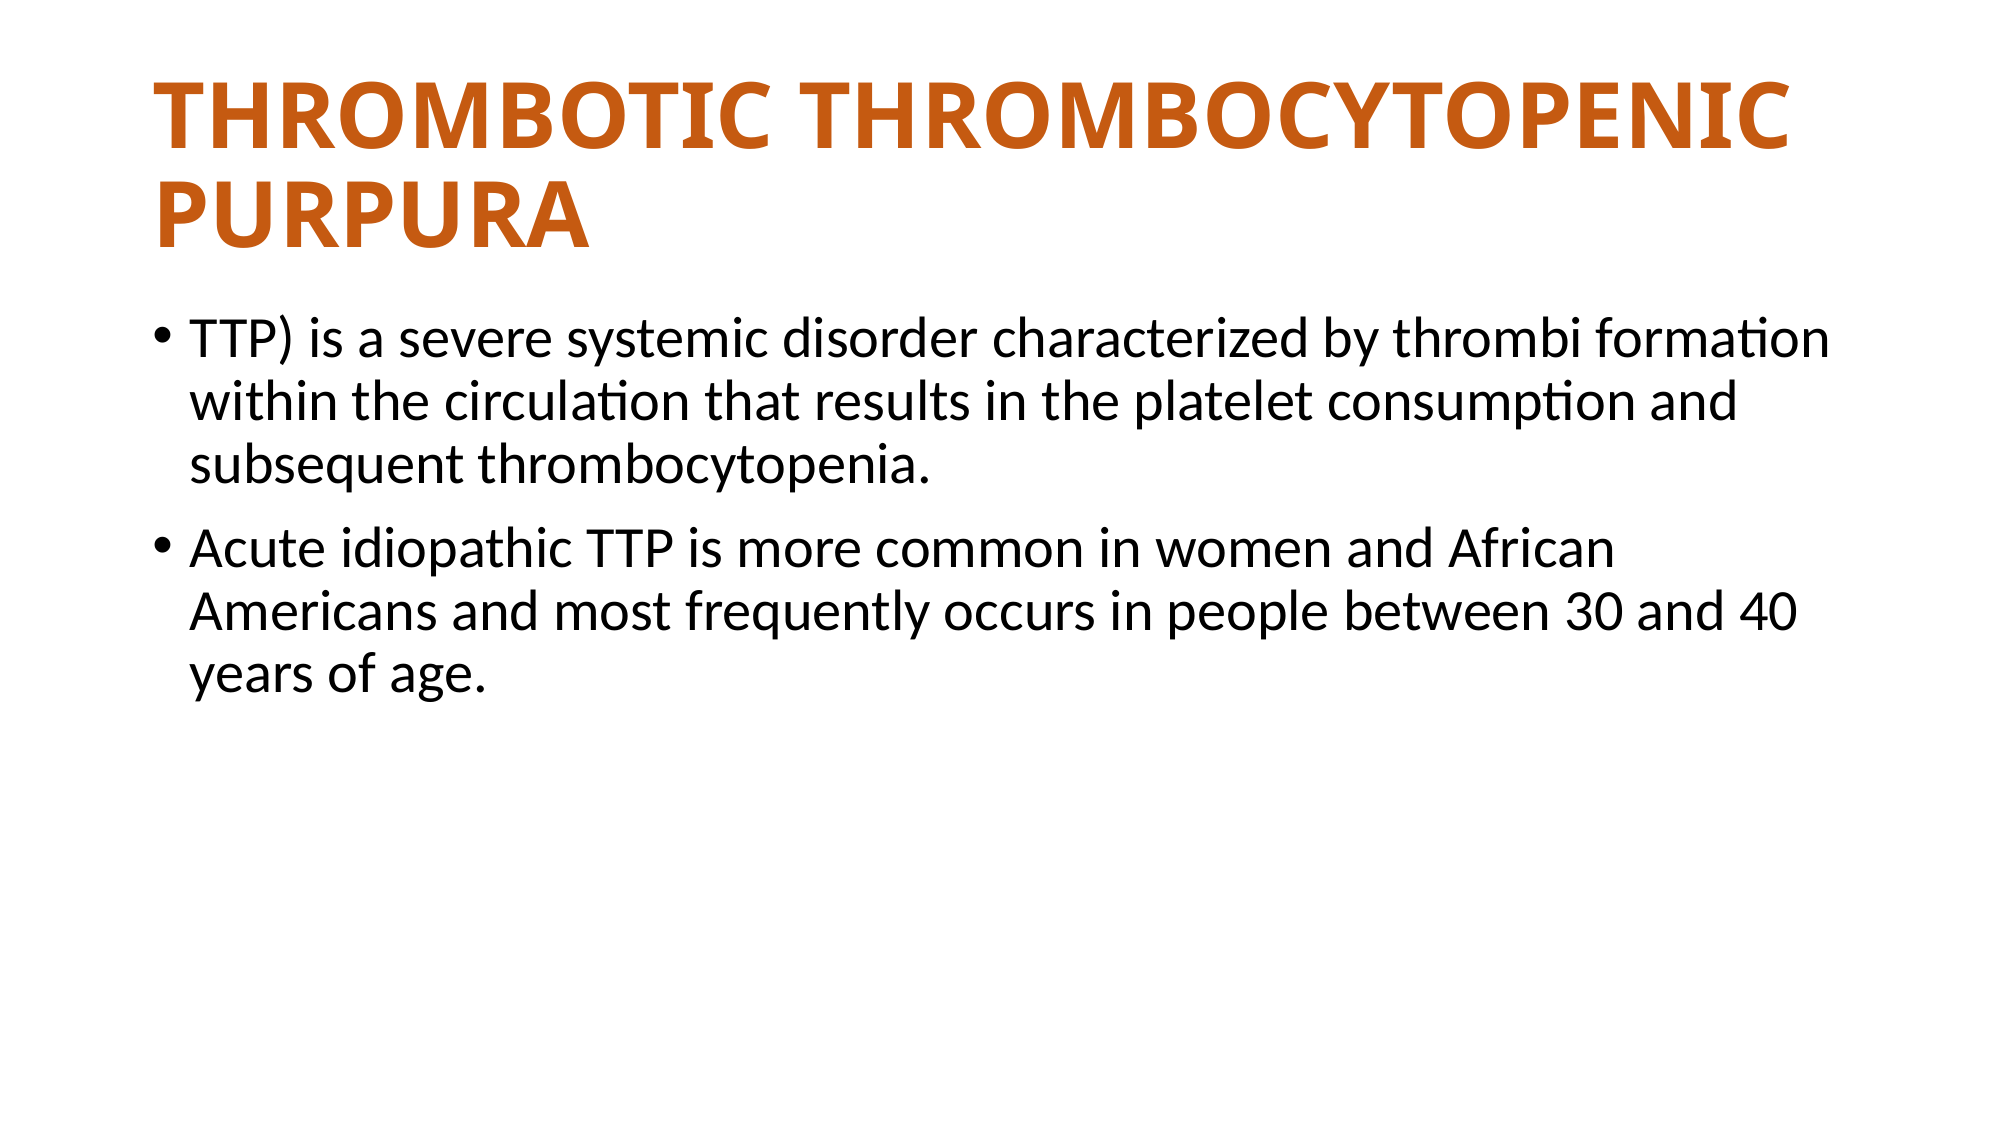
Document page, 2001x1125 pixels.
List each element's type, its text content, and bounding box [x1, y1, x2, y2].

title THROMBOTIC THROMBOCYTOPENIC PURPURA [137, 59, 1863, 278]
list TTP) is a severe systemic disorder characterized by thrombi formation within the circulation that results in the platelet consumption and subsequent thrombocytopenia. Acute idiopathic TTP is more common in women and African Americans and most frequently occurs in people between 30 and 40 years of age. [137, 299, 1863, 1014]
